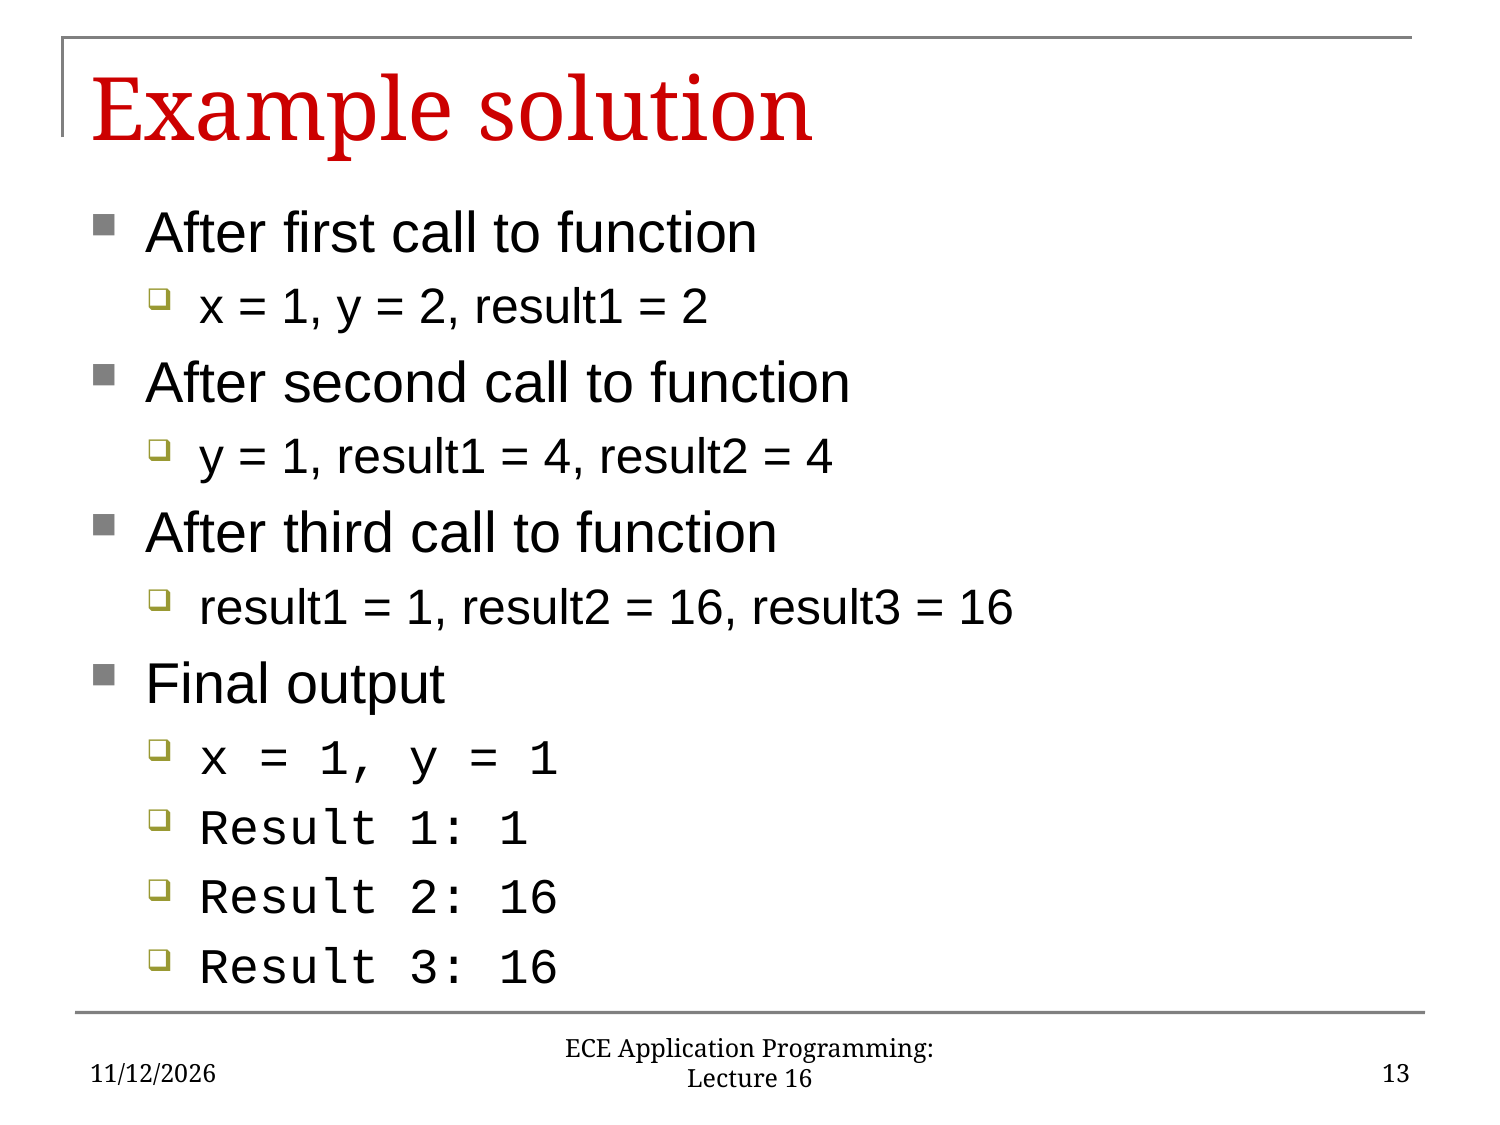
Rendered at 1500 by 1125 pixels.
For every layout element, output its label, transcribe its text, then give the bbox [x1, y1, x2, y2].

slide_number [74, 1023, 426, 1100]
slide_number 13 [1074, 1023, 1426, 1100]
title Example solution [75, 45, 1425, 163]
footer ECE Application Programming: Lecture 16 [512, 1024, 988, 1101]
list After first call to function x = 1, y = 2, result1 = 2 After second call to function y = 1, result1 = 4, result2 = 4 After third call to function result1 = 1, result2 = 16, result3 = 16 Final output x = 1, y = 1 Result 1: 1 Result 2: 16 Result 3: 16 [75, 187, 1425, 1006]
